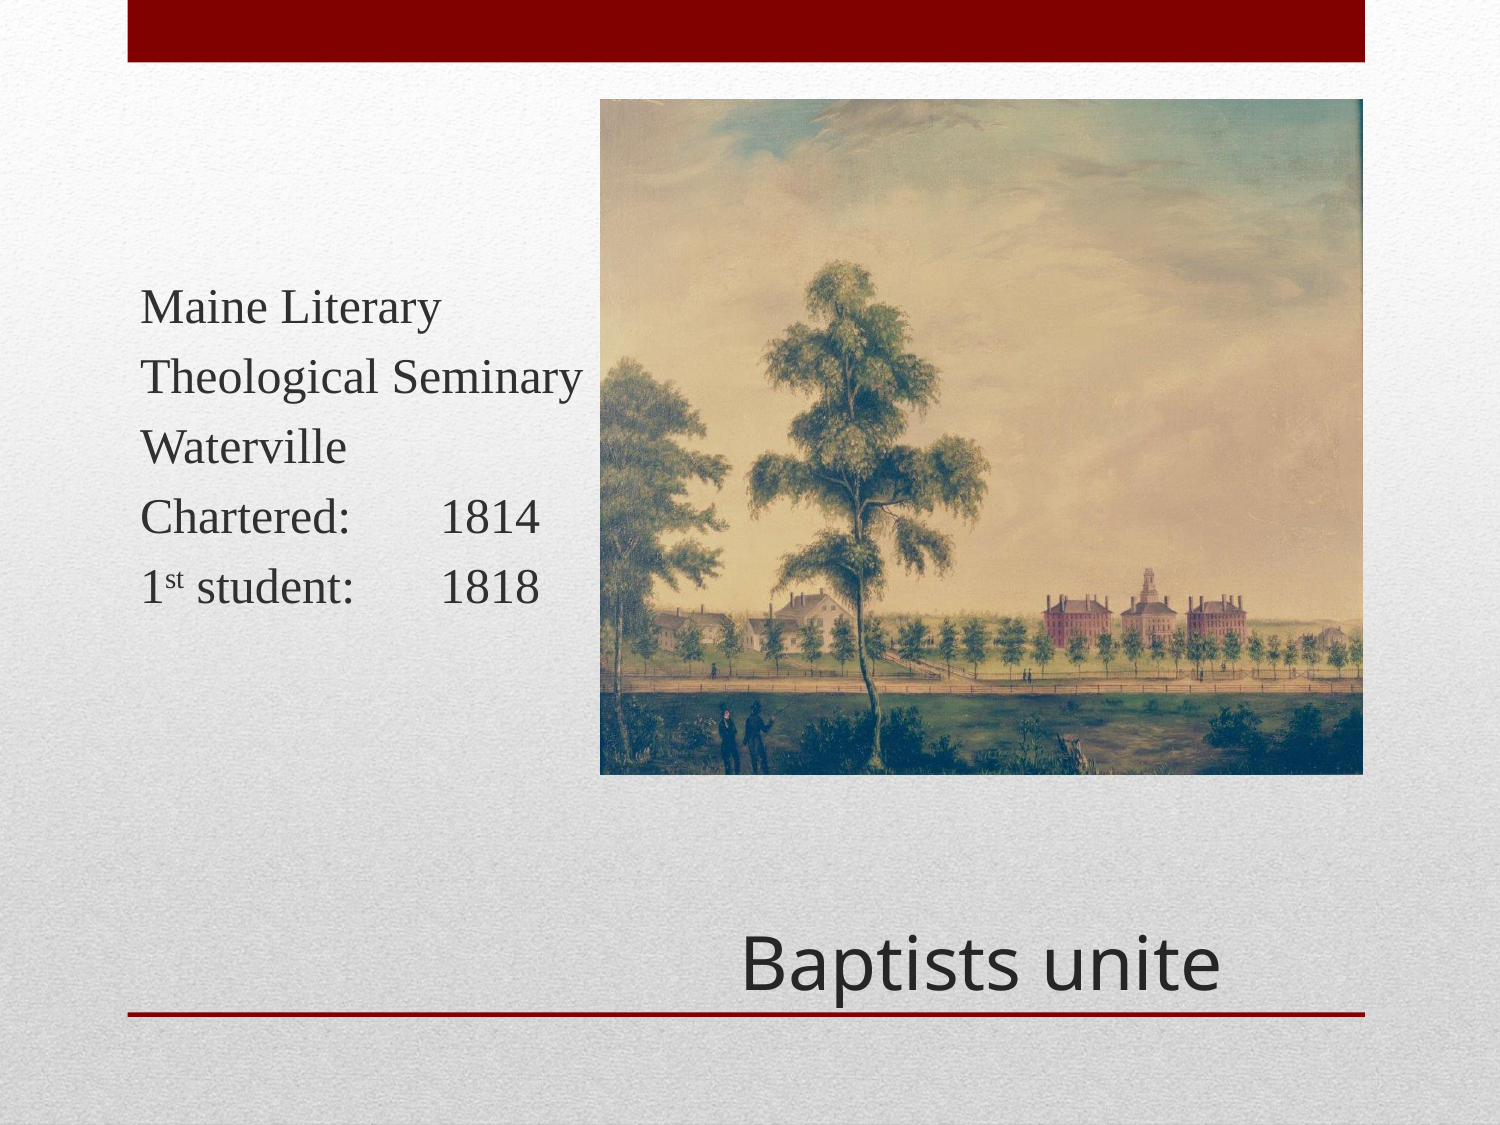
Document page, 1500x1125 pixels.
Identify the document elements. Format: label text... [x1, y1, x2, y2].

list Maine Literary Theological Seminary Waterville Chartered: 1814 1st student: 1818 [125, 112, 594, 775]
title Baptists unite [125, 900, 1238, 1013]
picture [599, 99, 1364, 776]
